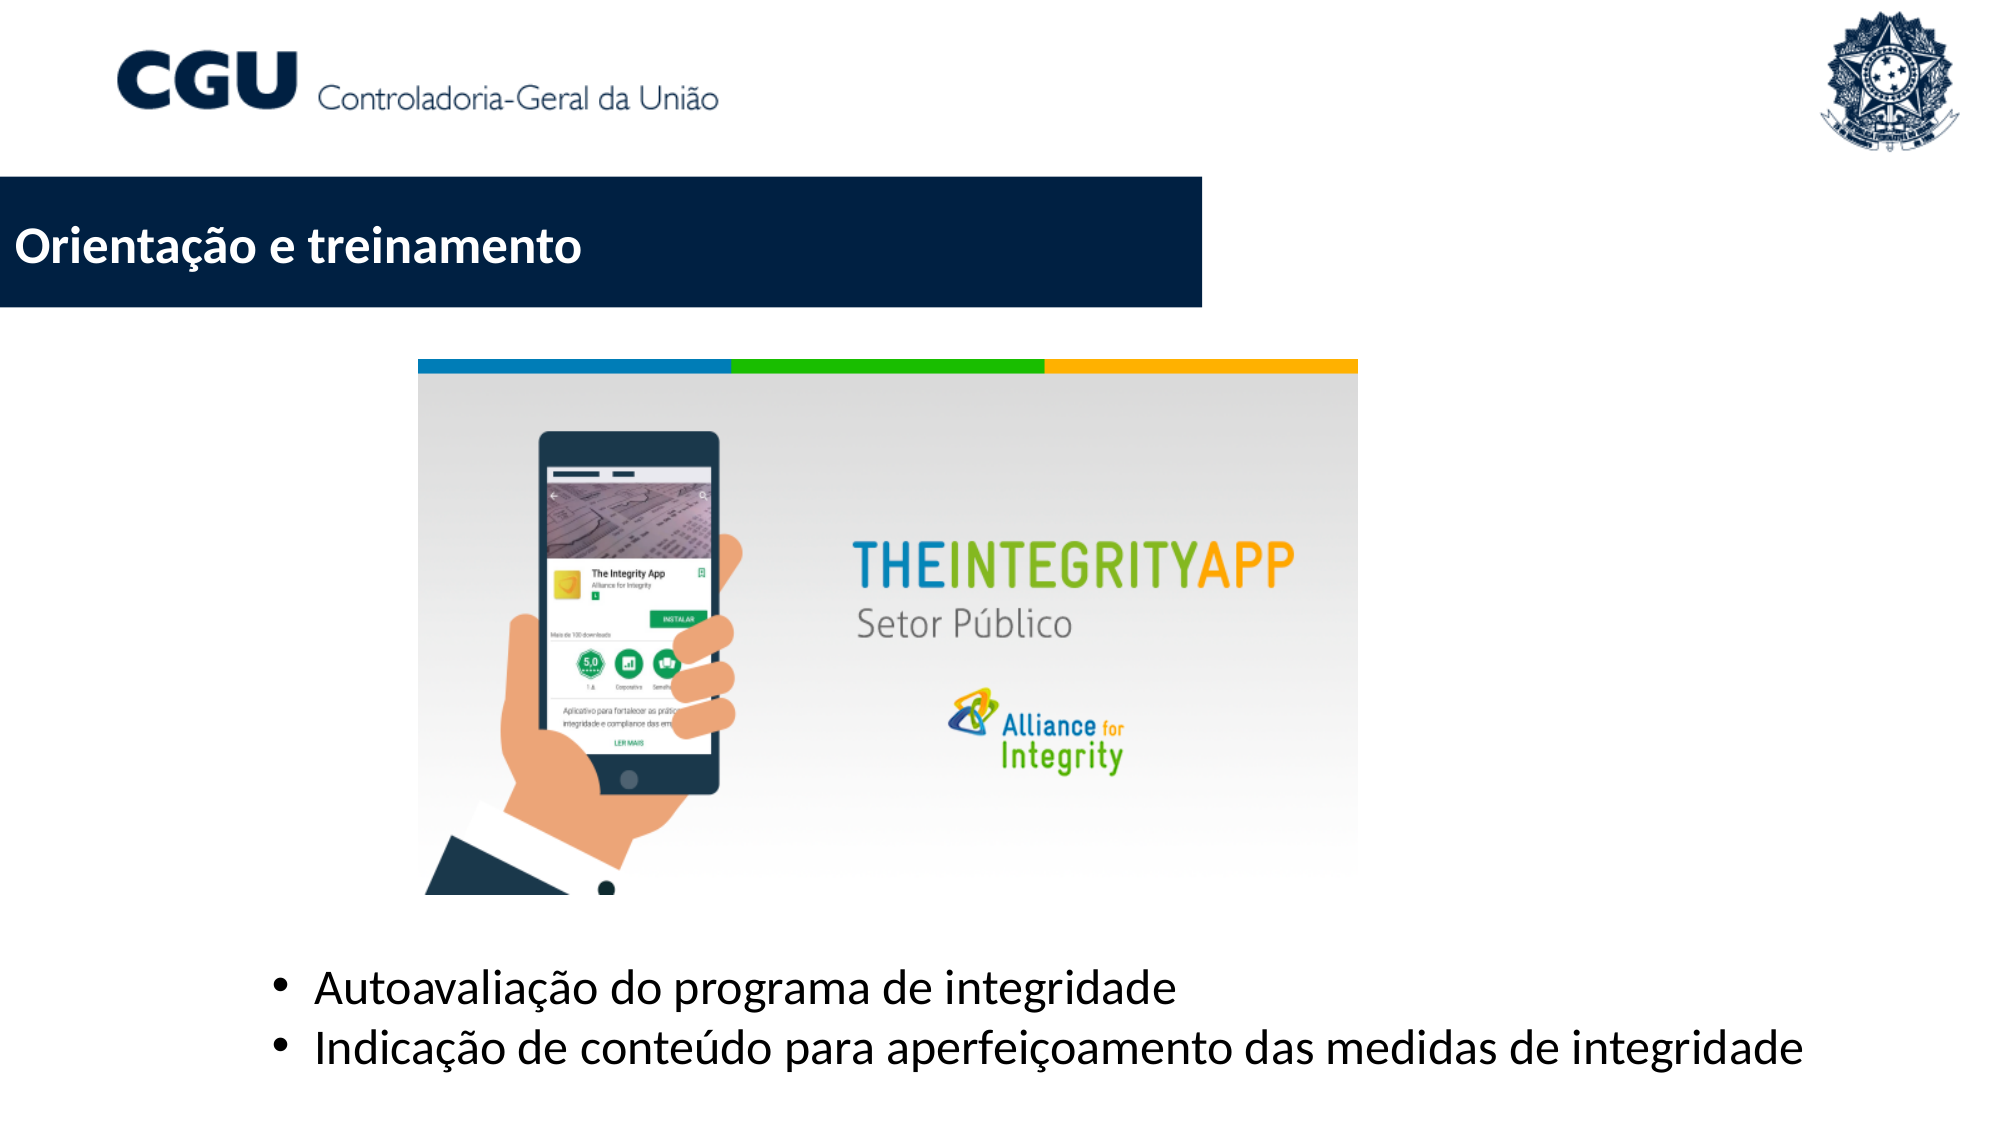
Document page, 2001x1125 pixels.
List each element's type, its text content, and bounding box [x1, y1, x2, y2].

text_box Autoavaliação do programa de integridade Indicação de conteúdo para aperfeiçoamento das medidas de integridade [257, 946, 1820, 1082]
picture [0, 0, 2001, 1125]
text_box Orientação e treinamento [0, 176, 1203, 308]
